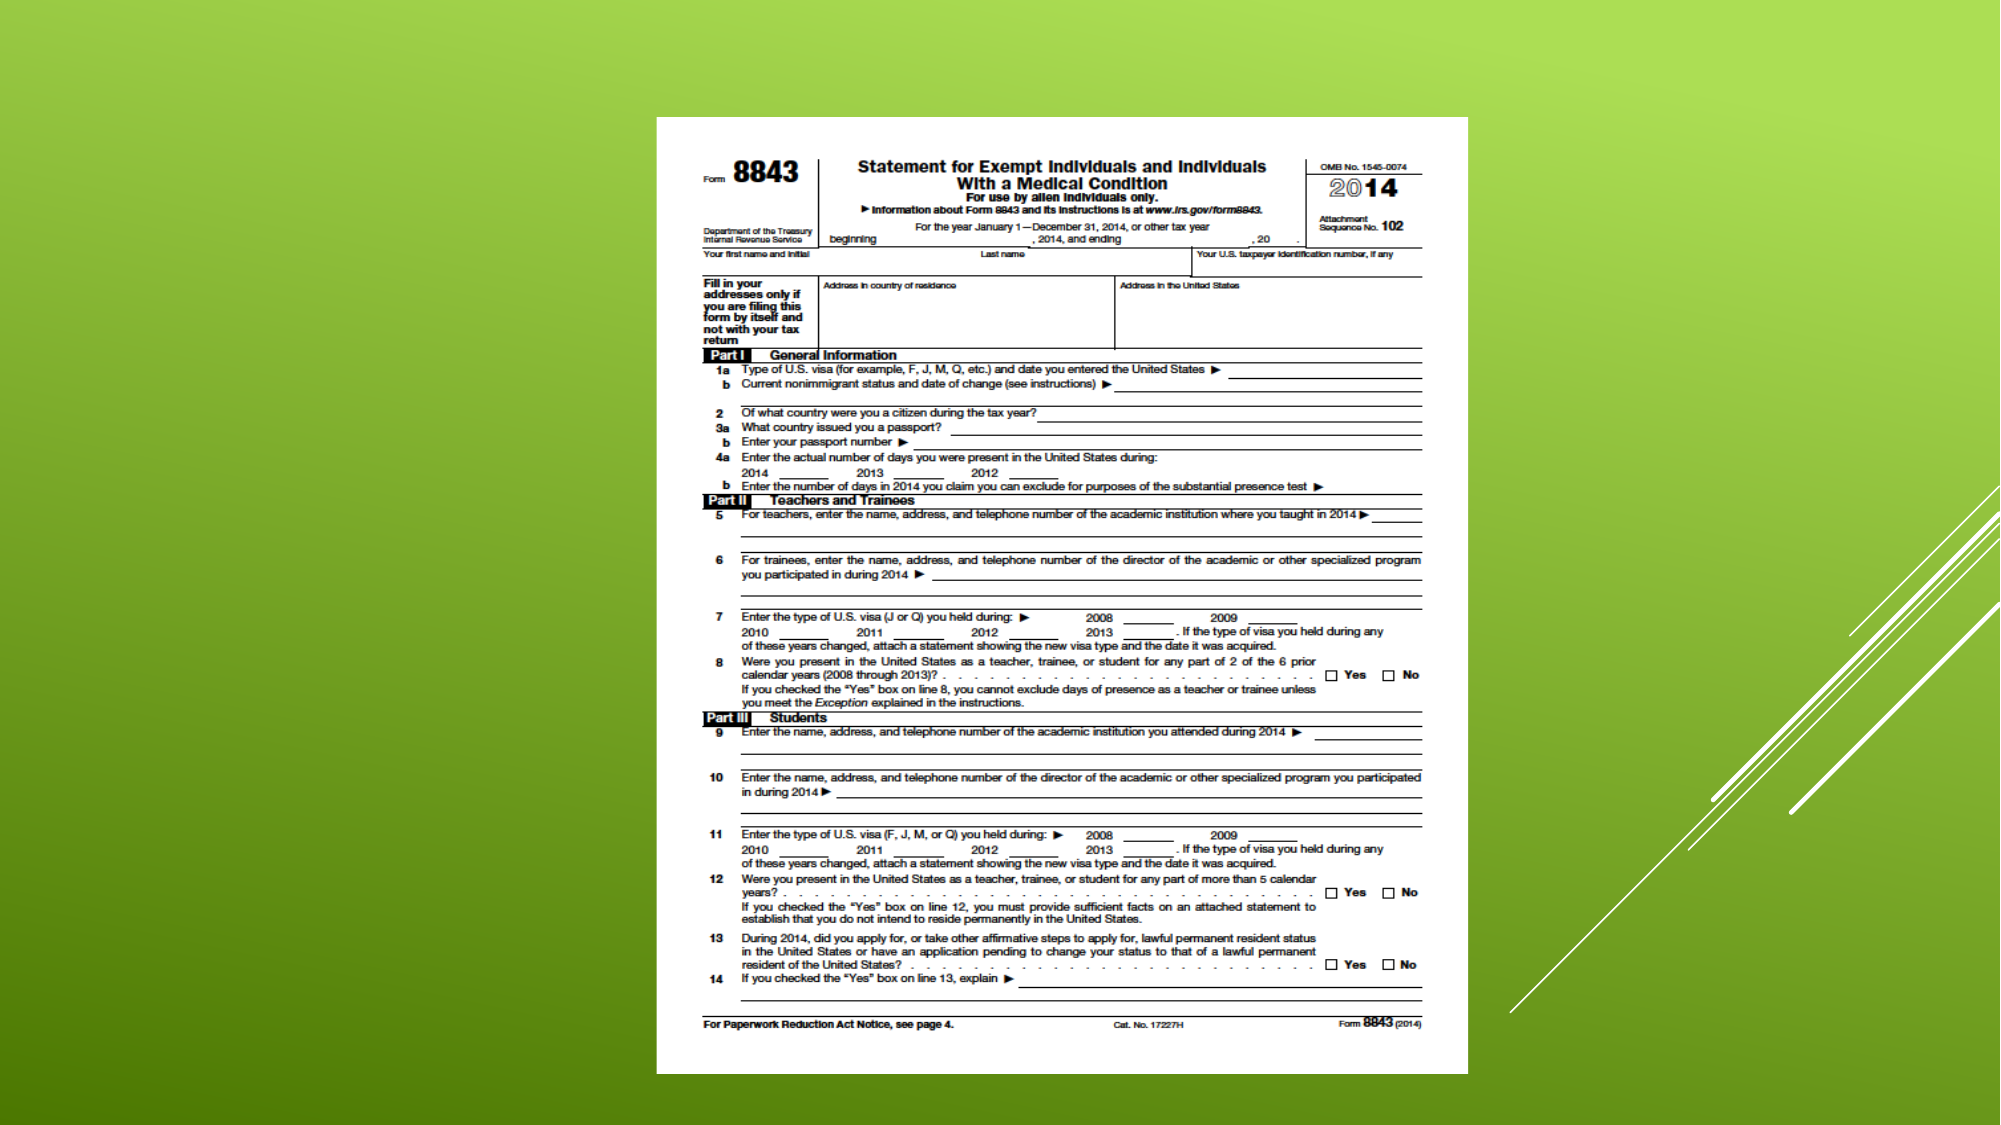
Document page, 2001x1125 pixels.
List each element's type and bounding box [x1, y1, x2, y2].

text_box [656, 117, 1469, 1074]
